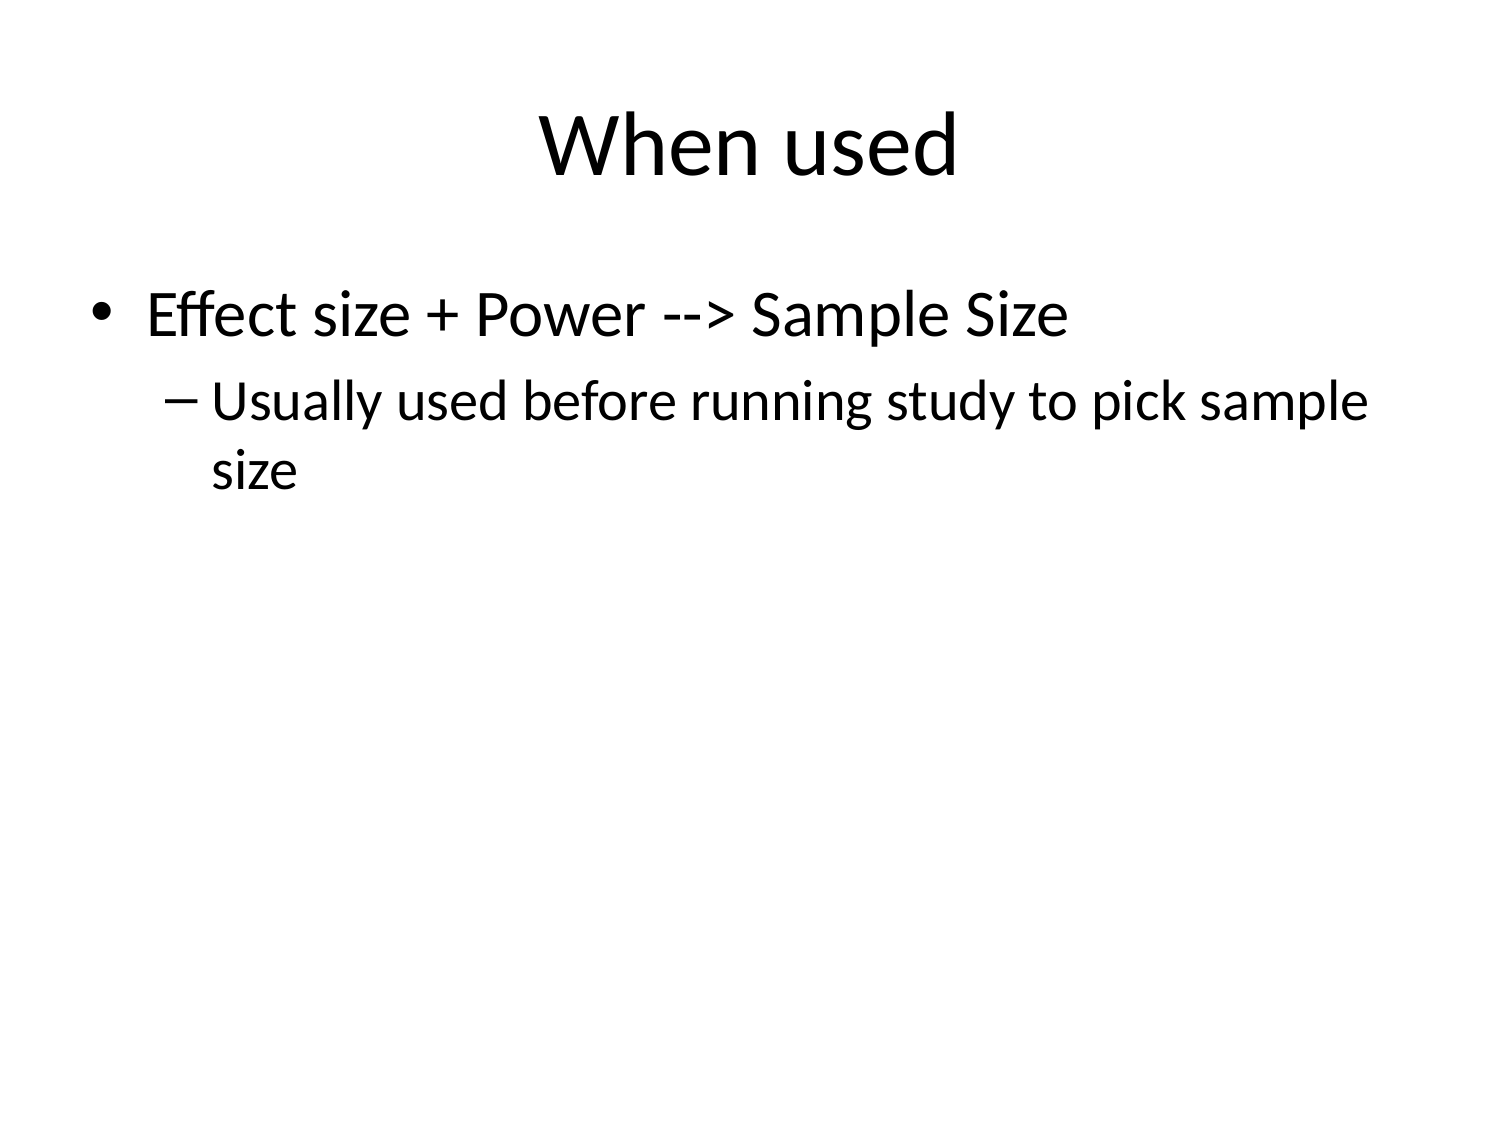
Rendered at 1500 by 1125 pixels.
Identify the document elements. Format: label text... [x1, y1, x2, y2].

list Effect size + Power --> Sample Size Usually used before running study to pick sample size [75, 262, 1425, 1005]
title When used [75, 45, 1425, 233]
